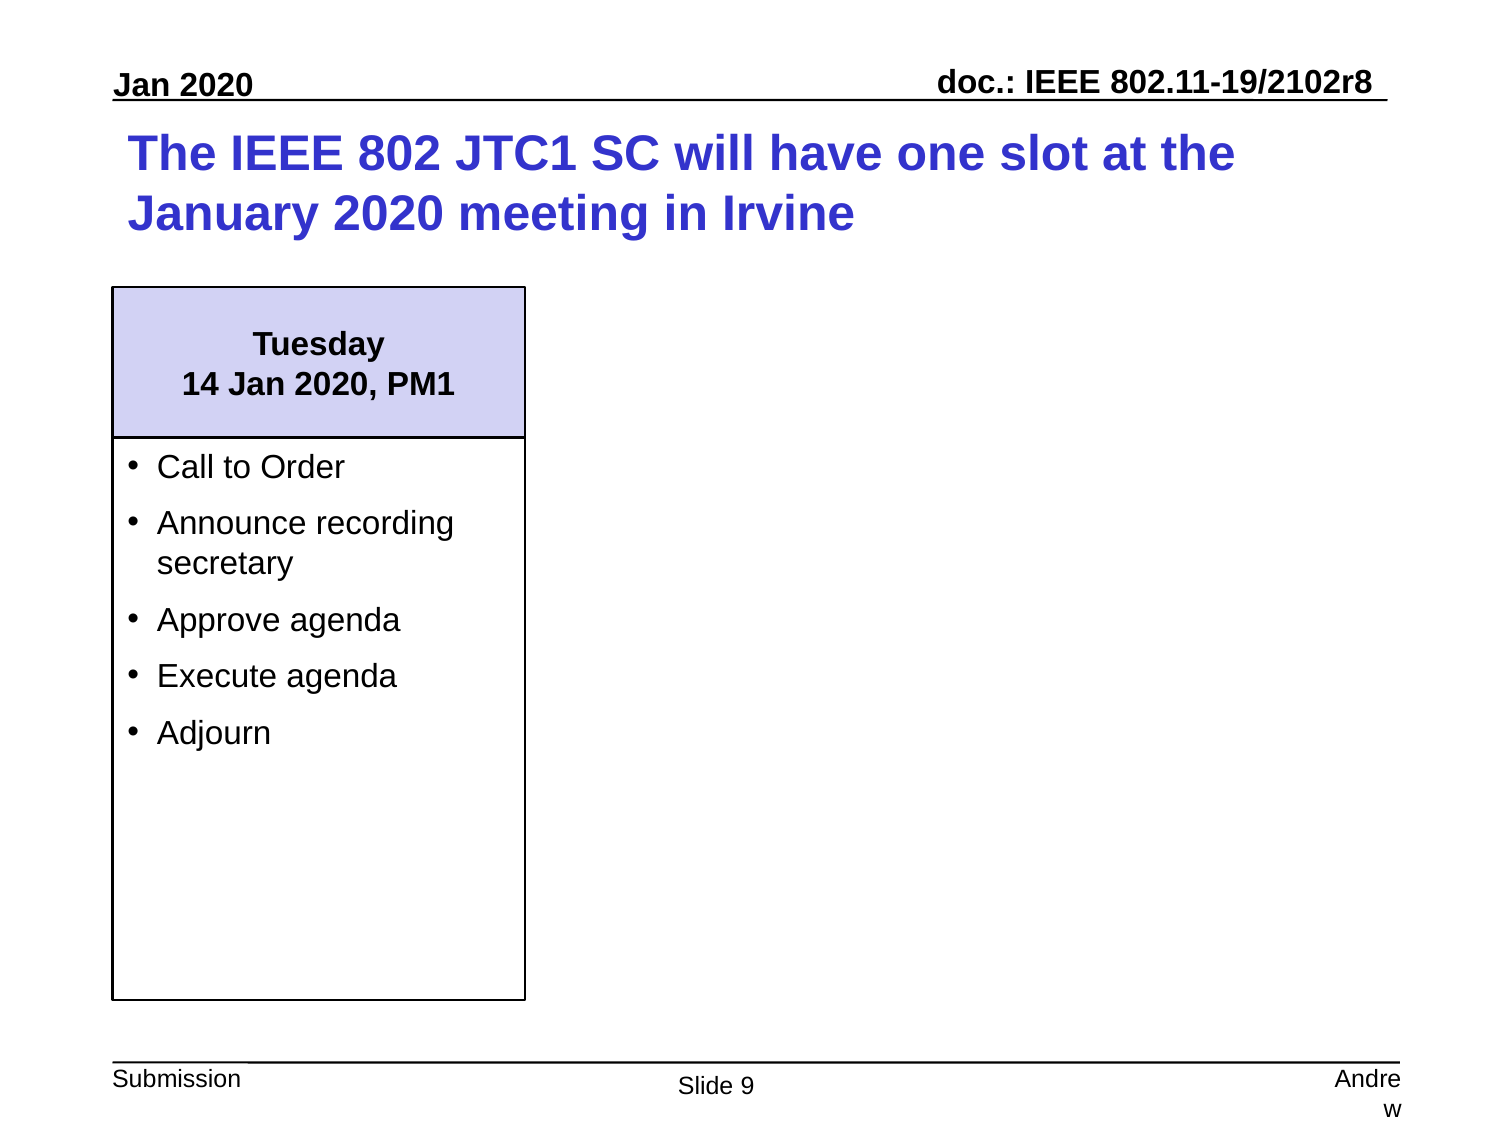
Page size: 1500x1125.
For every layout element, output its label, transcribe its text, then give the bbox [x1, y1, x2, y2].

title The IEEE 802 JTC1 SC will have one slot at the January 2020 meeting in Irvine [112, 112, 1438, 288]
text_box Slide 9 [663, 1062, 870, 1108]
text_box Tuesday 14 Jan 2020, PM1 [112, 287, 525, 438]
footer Andrew Myles, Cisco [1320, 1061, 1402, 1093]
text_box Call to Order Announce recording secretary Approve agenda Execute agenda Adjourn [112, 438, 525, 1000]
